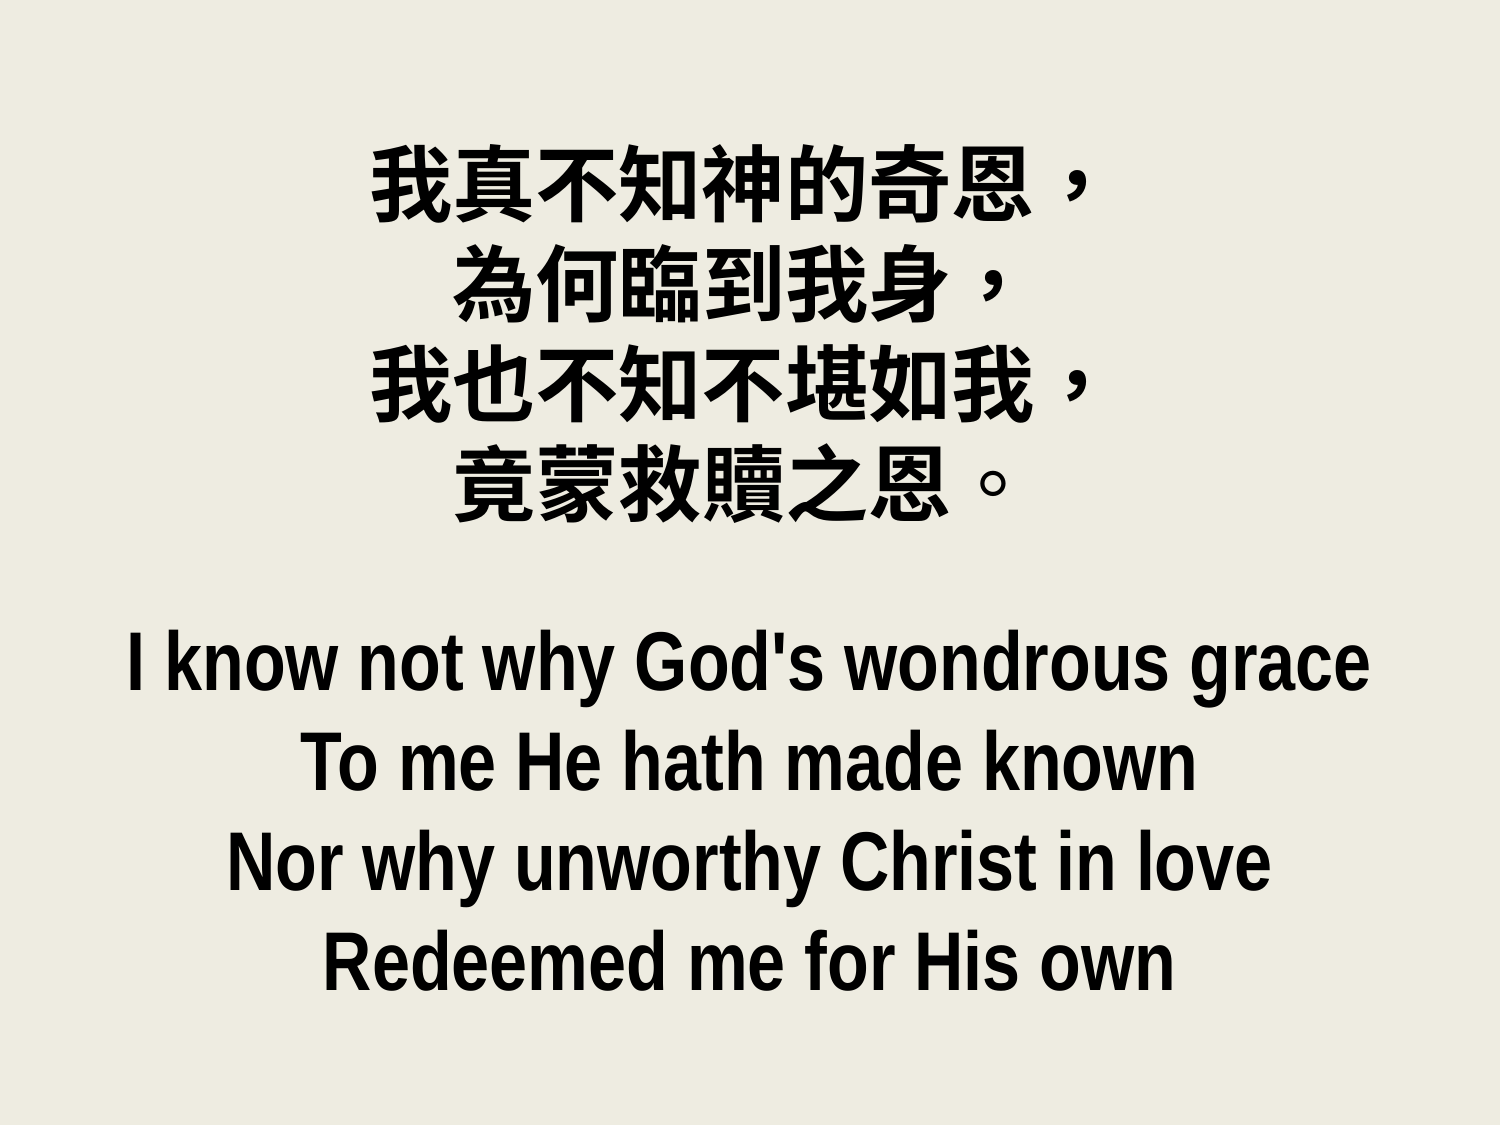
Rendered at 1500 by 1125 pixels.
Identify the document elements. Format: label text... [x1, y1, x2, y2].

text_box 我真不知神的奇恩， 為何臨到我身， 我也不知不堪如我， 竟蒙救贖之恩。 [62, 124, 1425, 540]
text_box I know not why God's wondrous grace To me He hath made known Nor why unworthy Christ in love Redeemed me for His own [0, 599, 1500, 1015]
